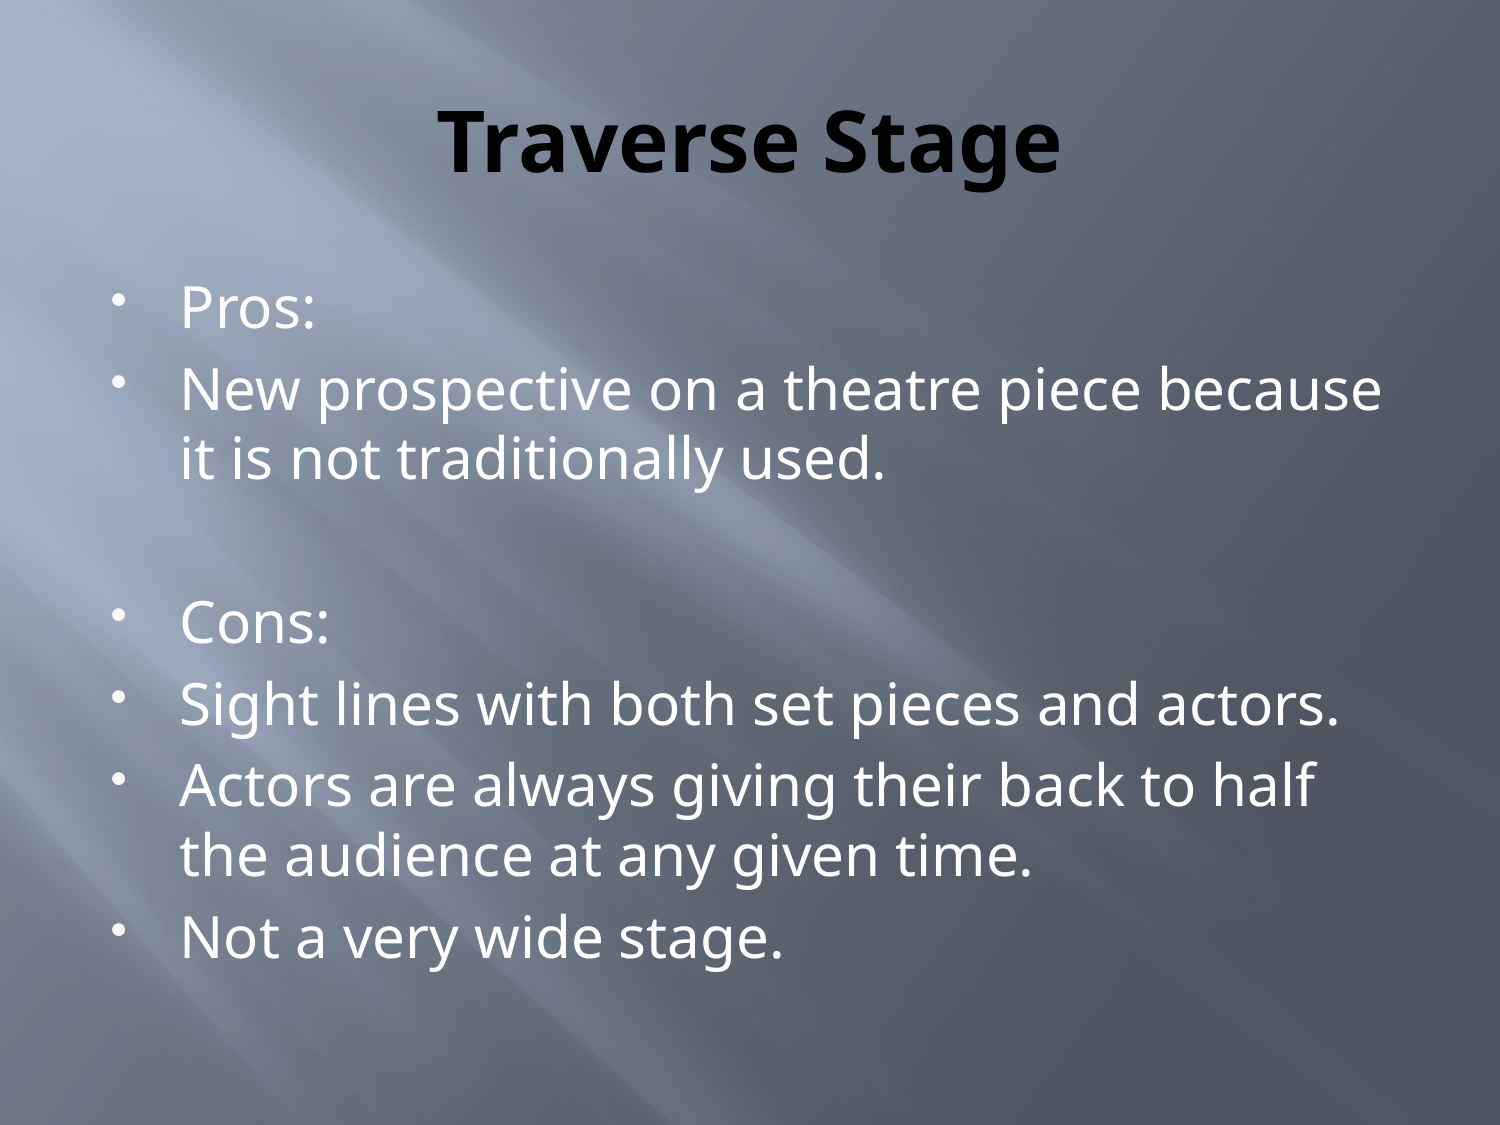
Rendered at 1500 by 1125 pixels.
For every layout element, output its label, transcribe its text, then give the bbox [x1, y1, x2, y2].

title Traverse Stage [75, 45, 1425, 233]
list Pros: New prospective on a theatre piece because it is not traditionally used. Cons: Sight lines with both set pieces and actors. Actors are always giving their back to half the audience at any given time. Not a very wide stage. [75, 262, 1425, 1035]
